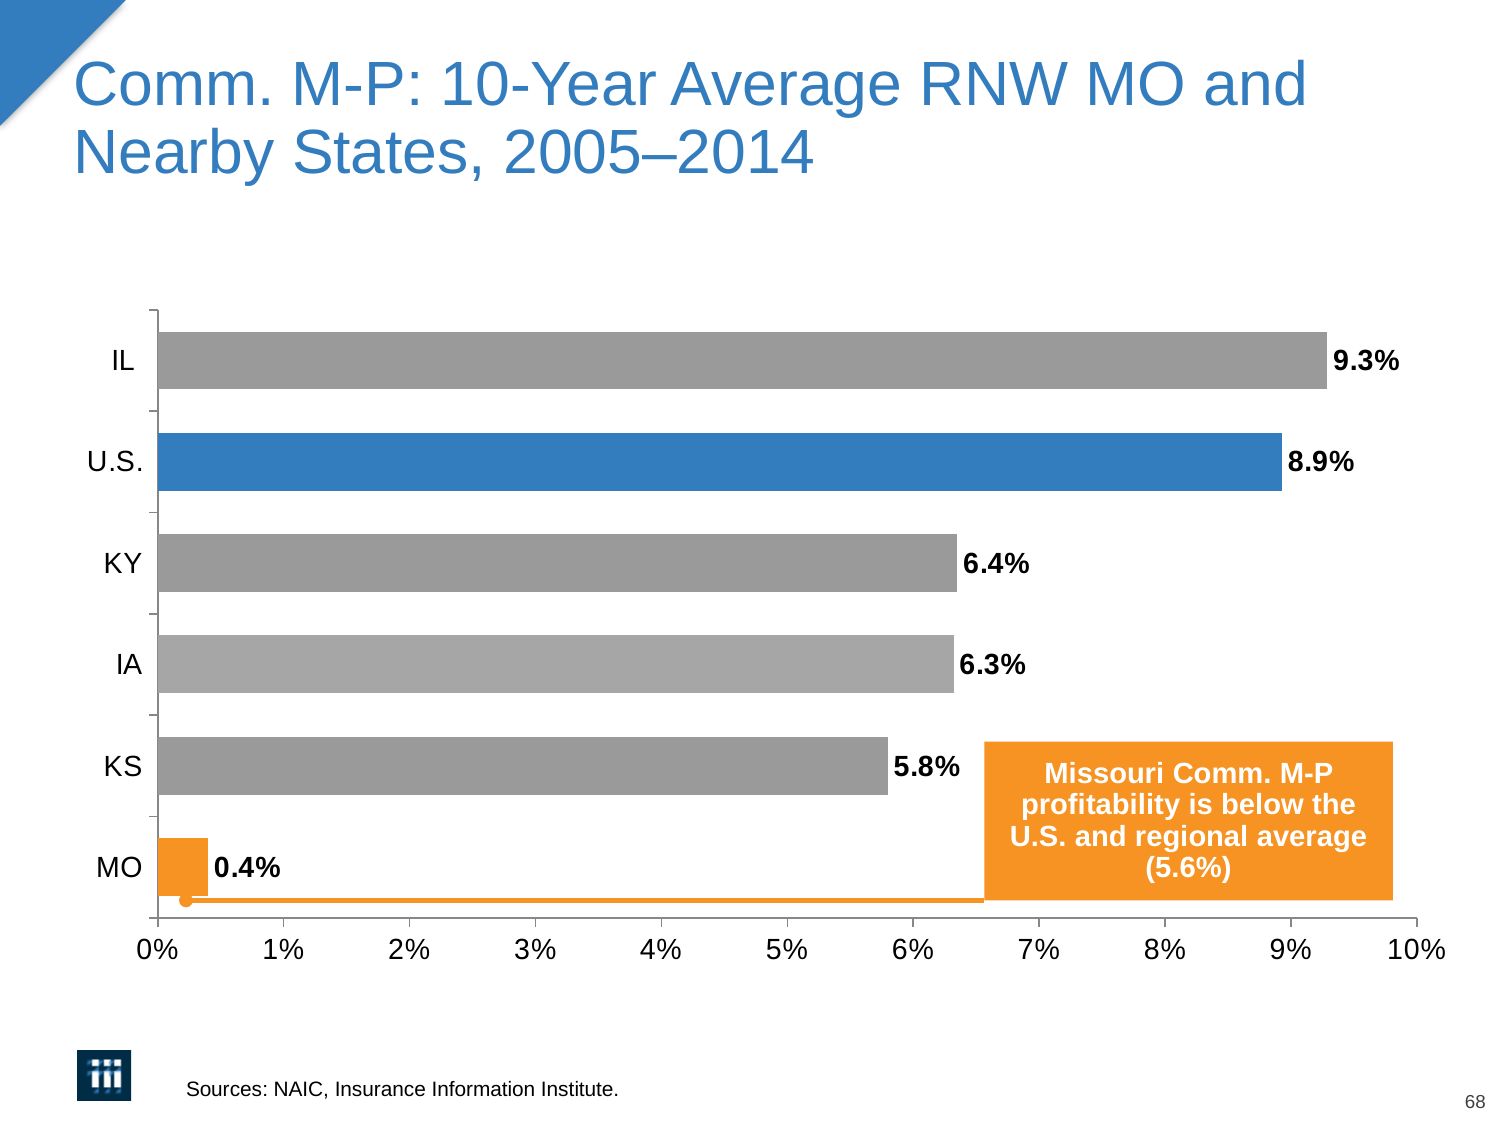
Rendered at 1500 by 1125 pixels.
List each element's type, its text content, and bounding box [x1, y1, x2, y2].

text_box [185, 741, 1394, 901]
title Comm. M-P: 10-Year Average RNW MO and Nearby States, 2005–2014 [58, 38, 1446, 195]
chart [57, 253, 1448, 1005]
list Sources: NAIC, Insurance Information Institute. [186, 1032, 1446, 1101]
